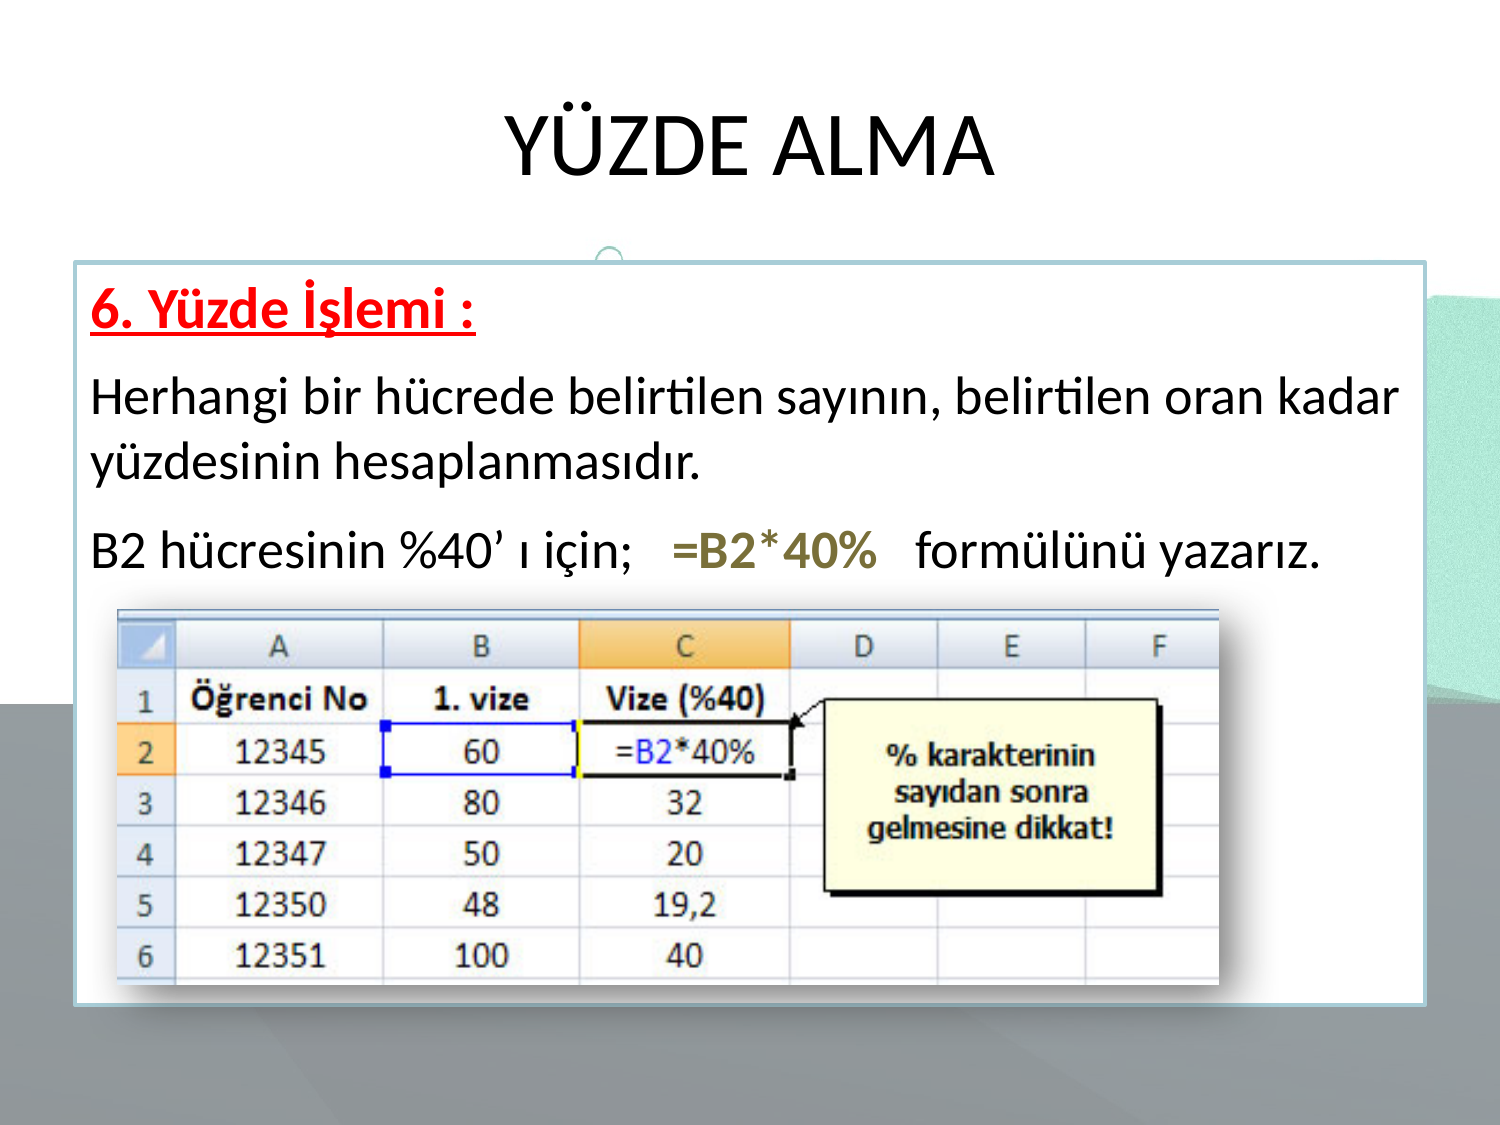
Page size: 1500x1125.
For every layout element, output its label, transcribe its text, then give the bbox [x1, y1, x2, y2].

title YÜZDE ALMA [75, 45, 1425, 233]
picture [116, 609, 1219, 985]
list 6. Yüzde İşlemi : Herhangi bir hücrede belirtilen sayının, belirtilen oran kadar yüzdesinin hesaplanmasıdır. B2 hücresinin %40’ ı için; =B2*40% formülünü yazarız. [73, 260, 1427, 1007]
